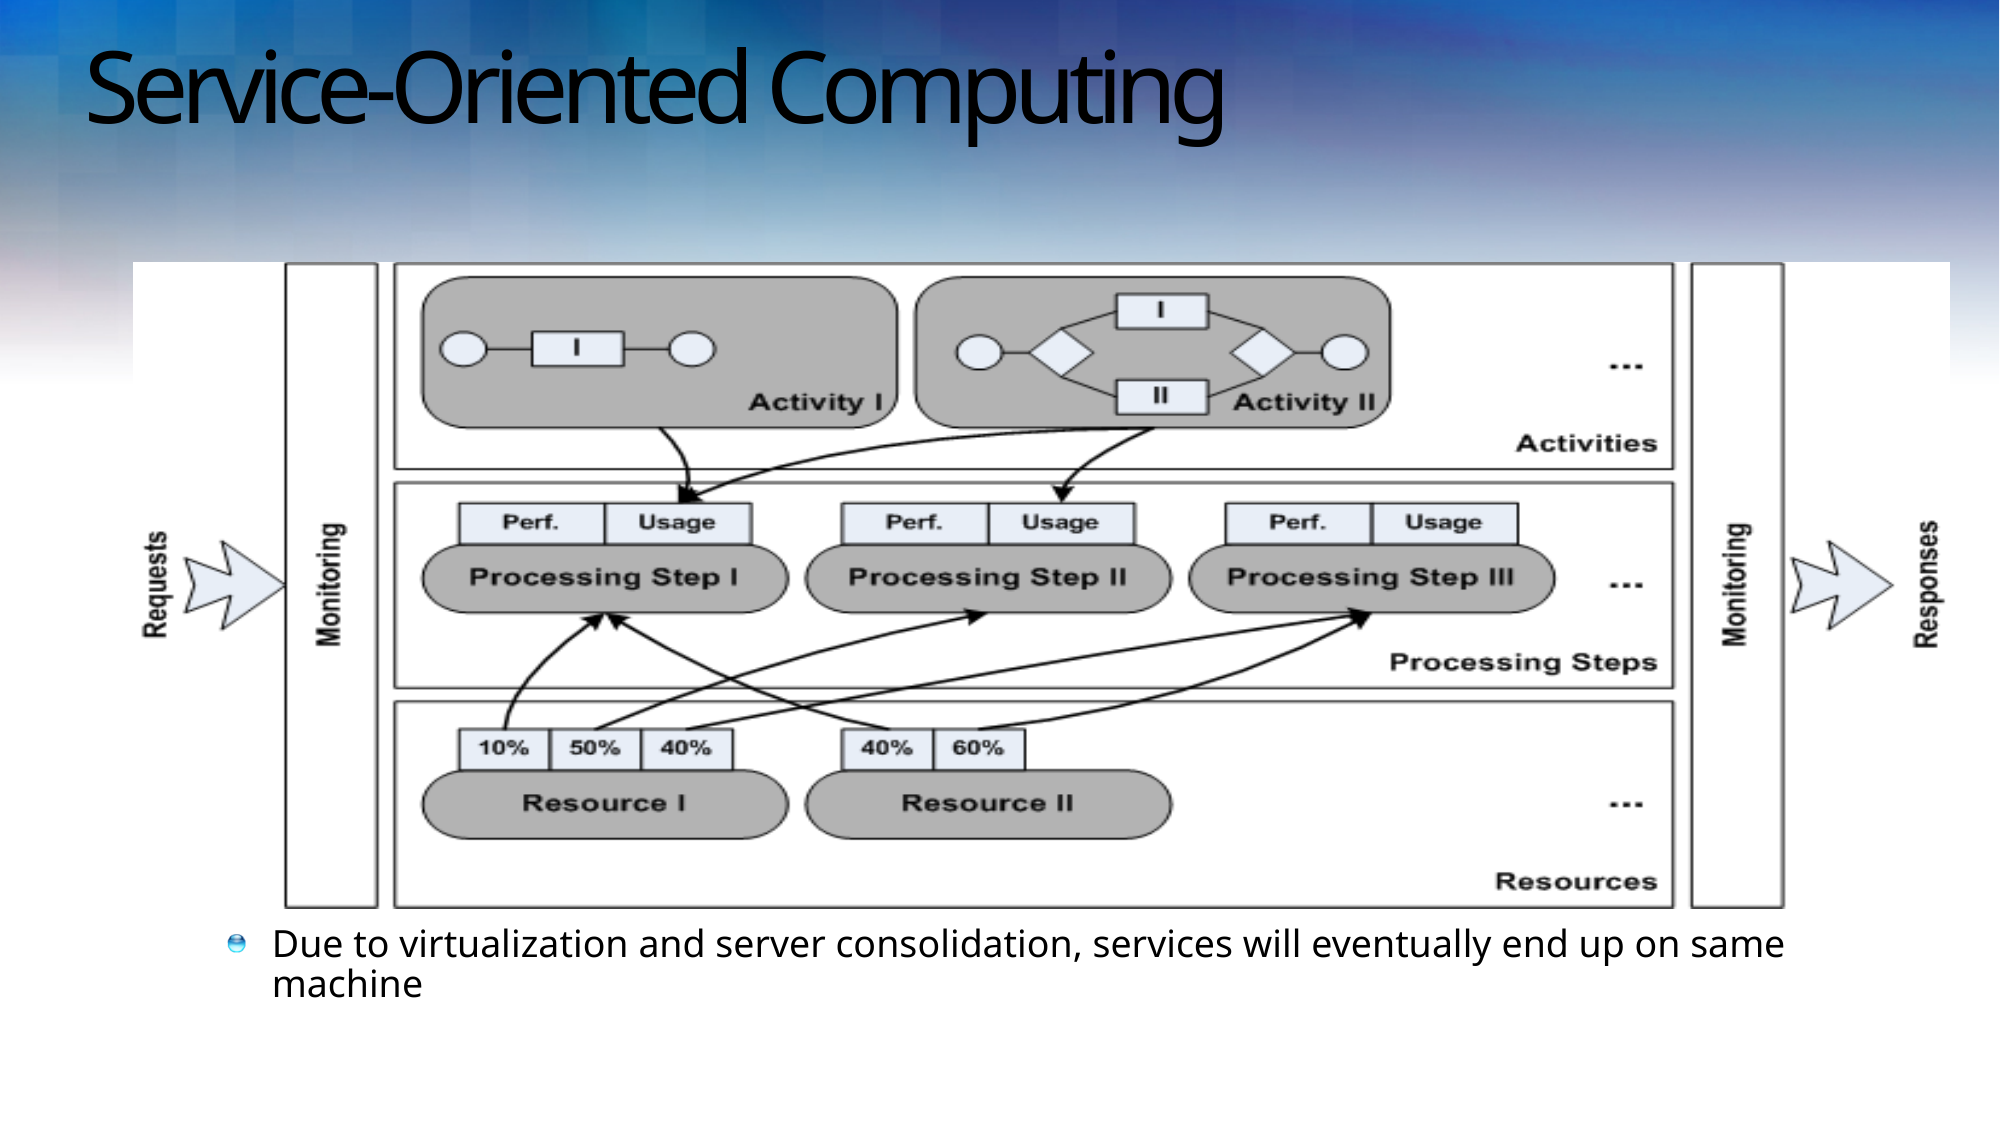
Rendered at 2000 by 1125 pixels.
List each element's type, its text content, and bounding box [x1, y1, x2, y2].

list Due to virtualization and server consolidation, services will eventually end up on same machine [149, 924, 1938, 967]
picture [0, 0, 2000, 1125]
title Service-Oriented Computing [84, 37, 1916, 149]
